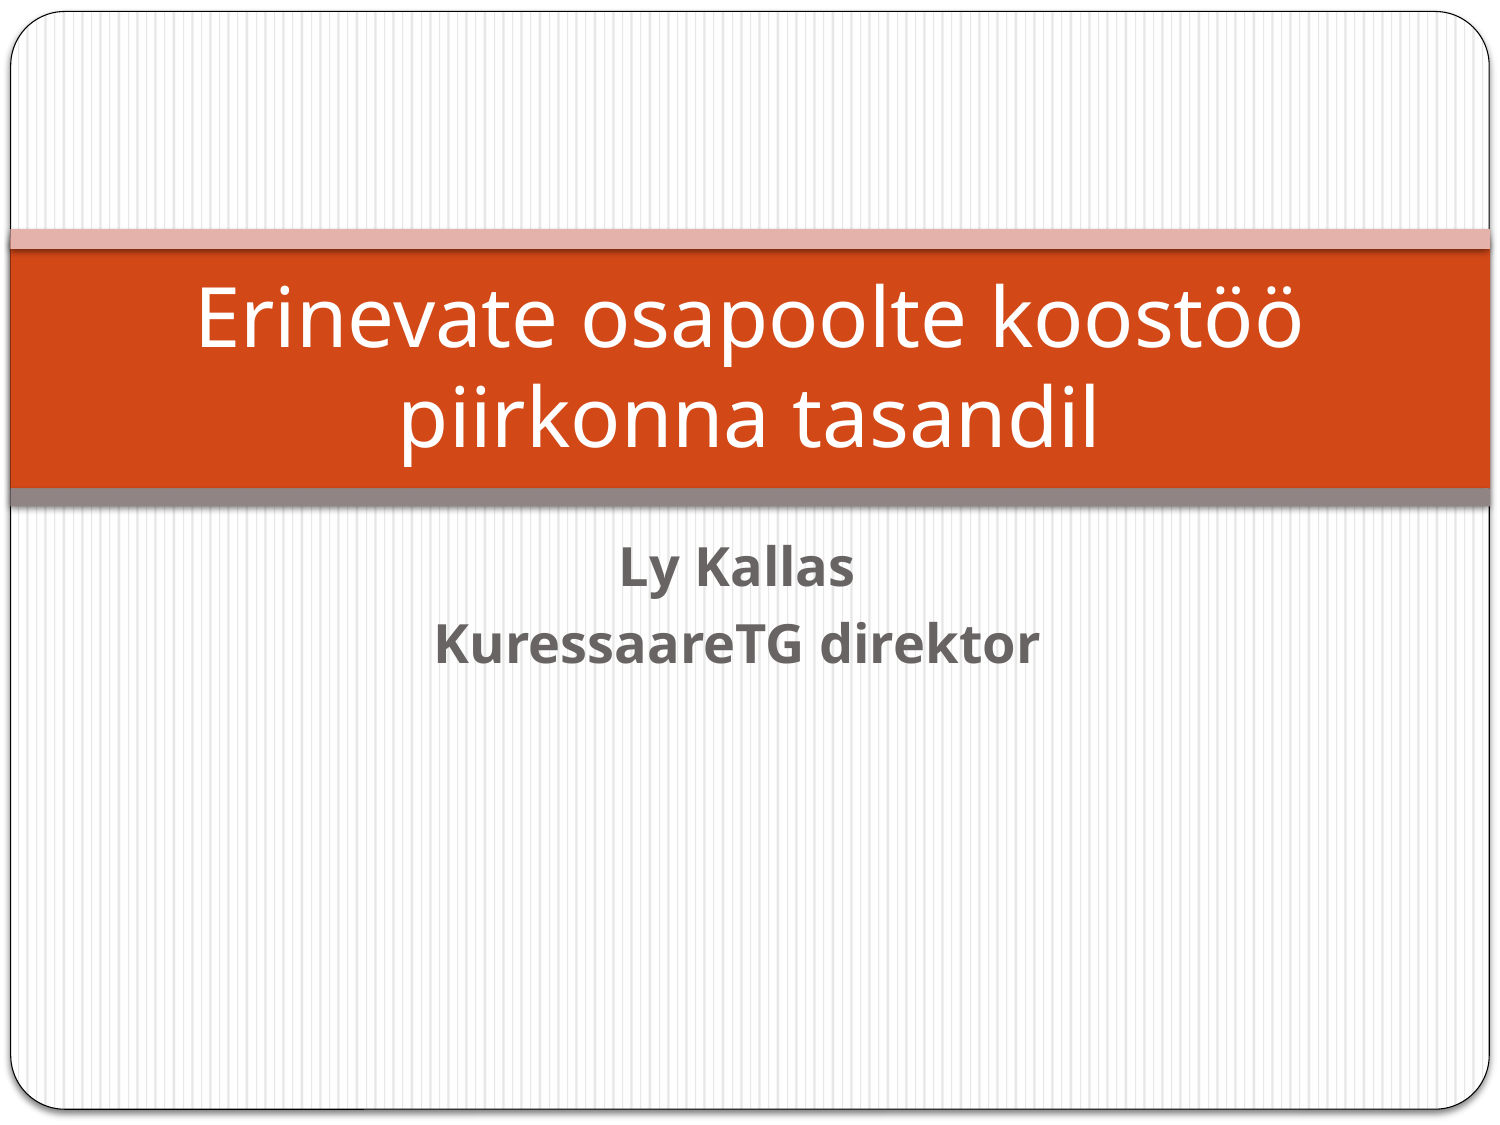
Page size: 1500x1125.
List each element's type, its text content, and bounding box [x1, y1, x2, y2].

subtitle Ly Kallas KuressaareTG direktor [212, 525, 1263, 788]
title Erinevate osapoolte koostöö piirkonna tasandil [75, 247, 1425, 489]
